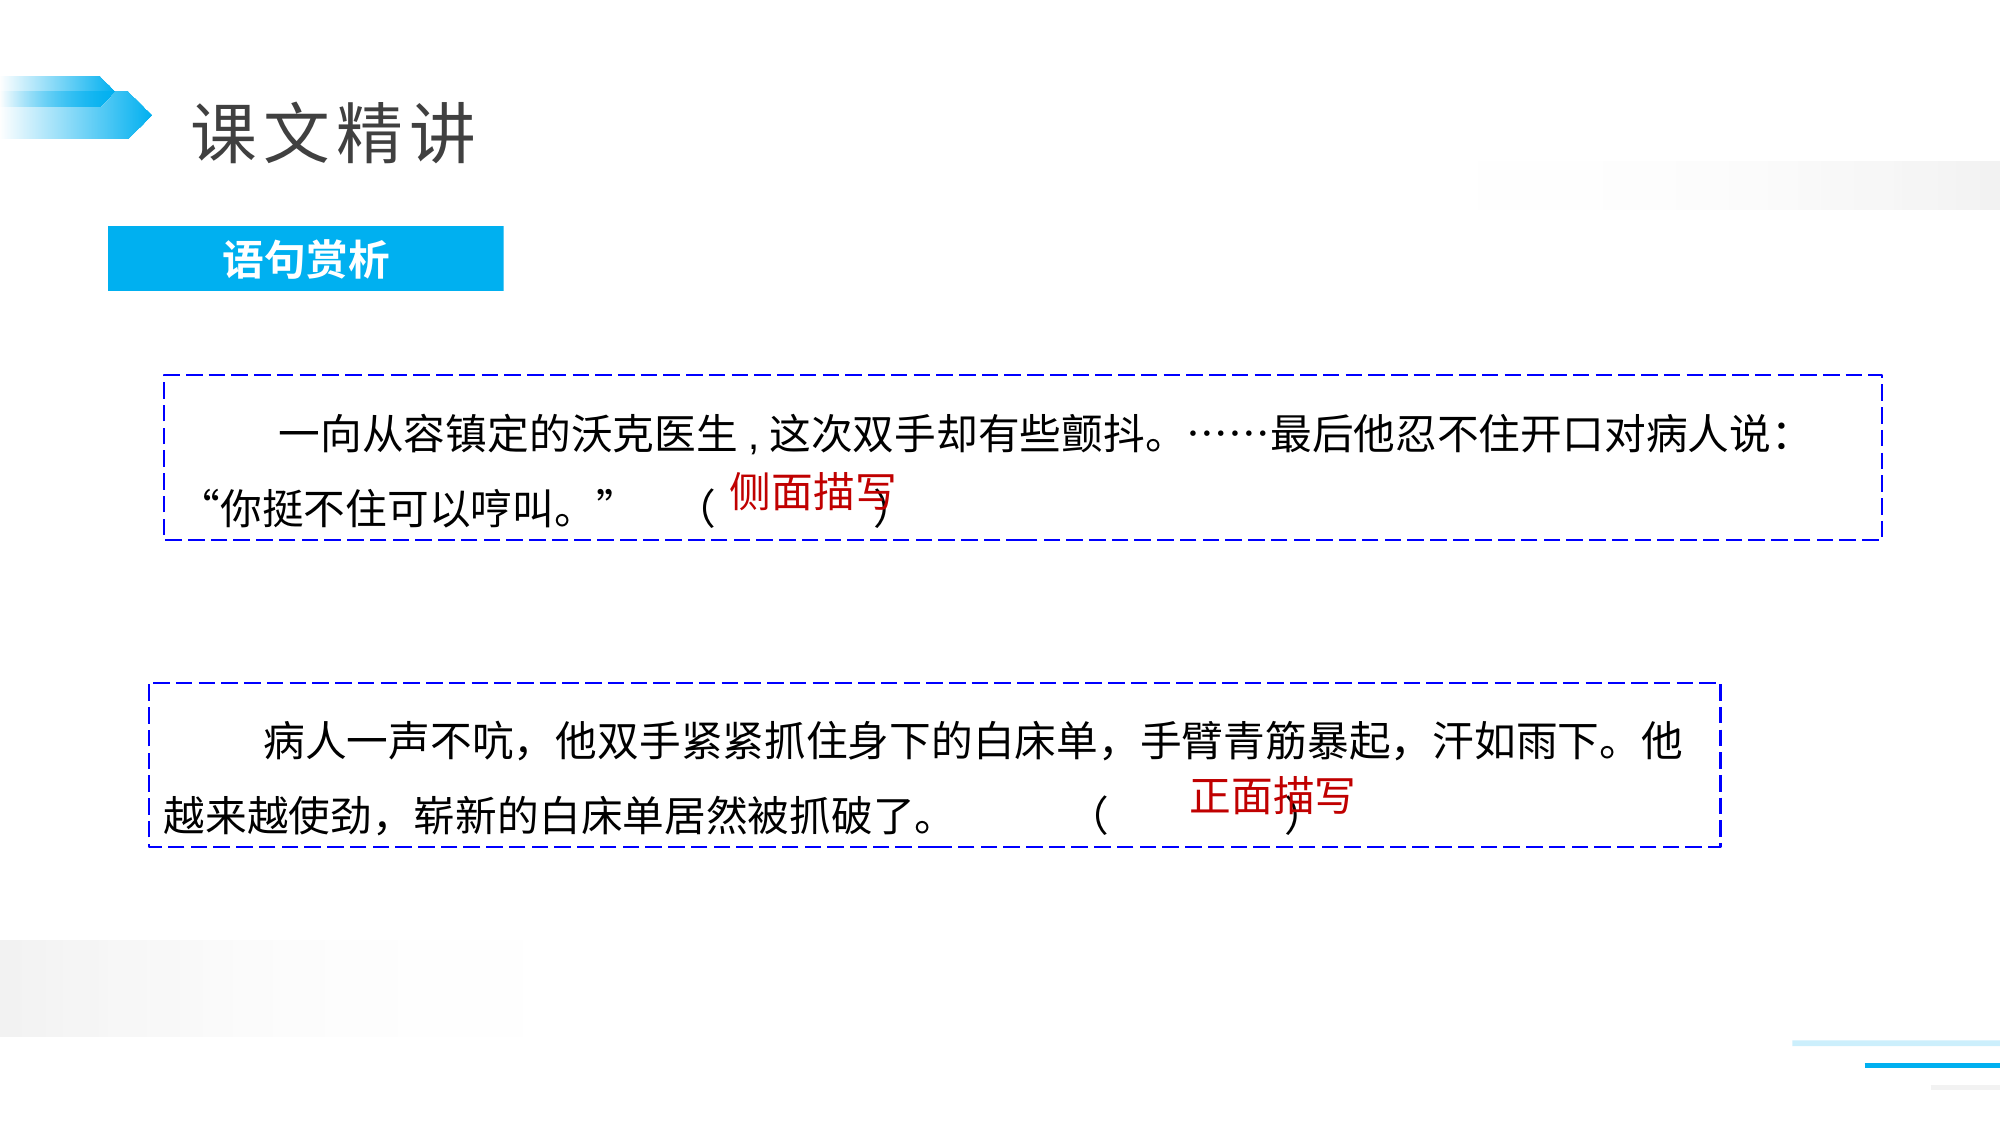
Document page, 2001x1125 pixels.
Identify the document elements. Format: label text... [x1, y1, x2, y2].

text_box 语句赏析 [108, 226, 504, 291]
text_box 病人一声不吭，他双手紧紧抓住身下的白床单，手臂青筋暴起，汗如雨下。他越来越使劲，崭新的白床单居然被抓破了。 （ ） [148, 682, 1721, 848]
text_box 正面描写 [1174, 762, 1372, 828]
text_box 一向从容镇定的沃克医生,这次双手却有些颤抖。……最后他忍不住开口对病人说：“你挺不住可以哼叫。” （ ） [163, 375, 1883, 541]
text_box 侧面描写 [715, 458, 912, 523]
